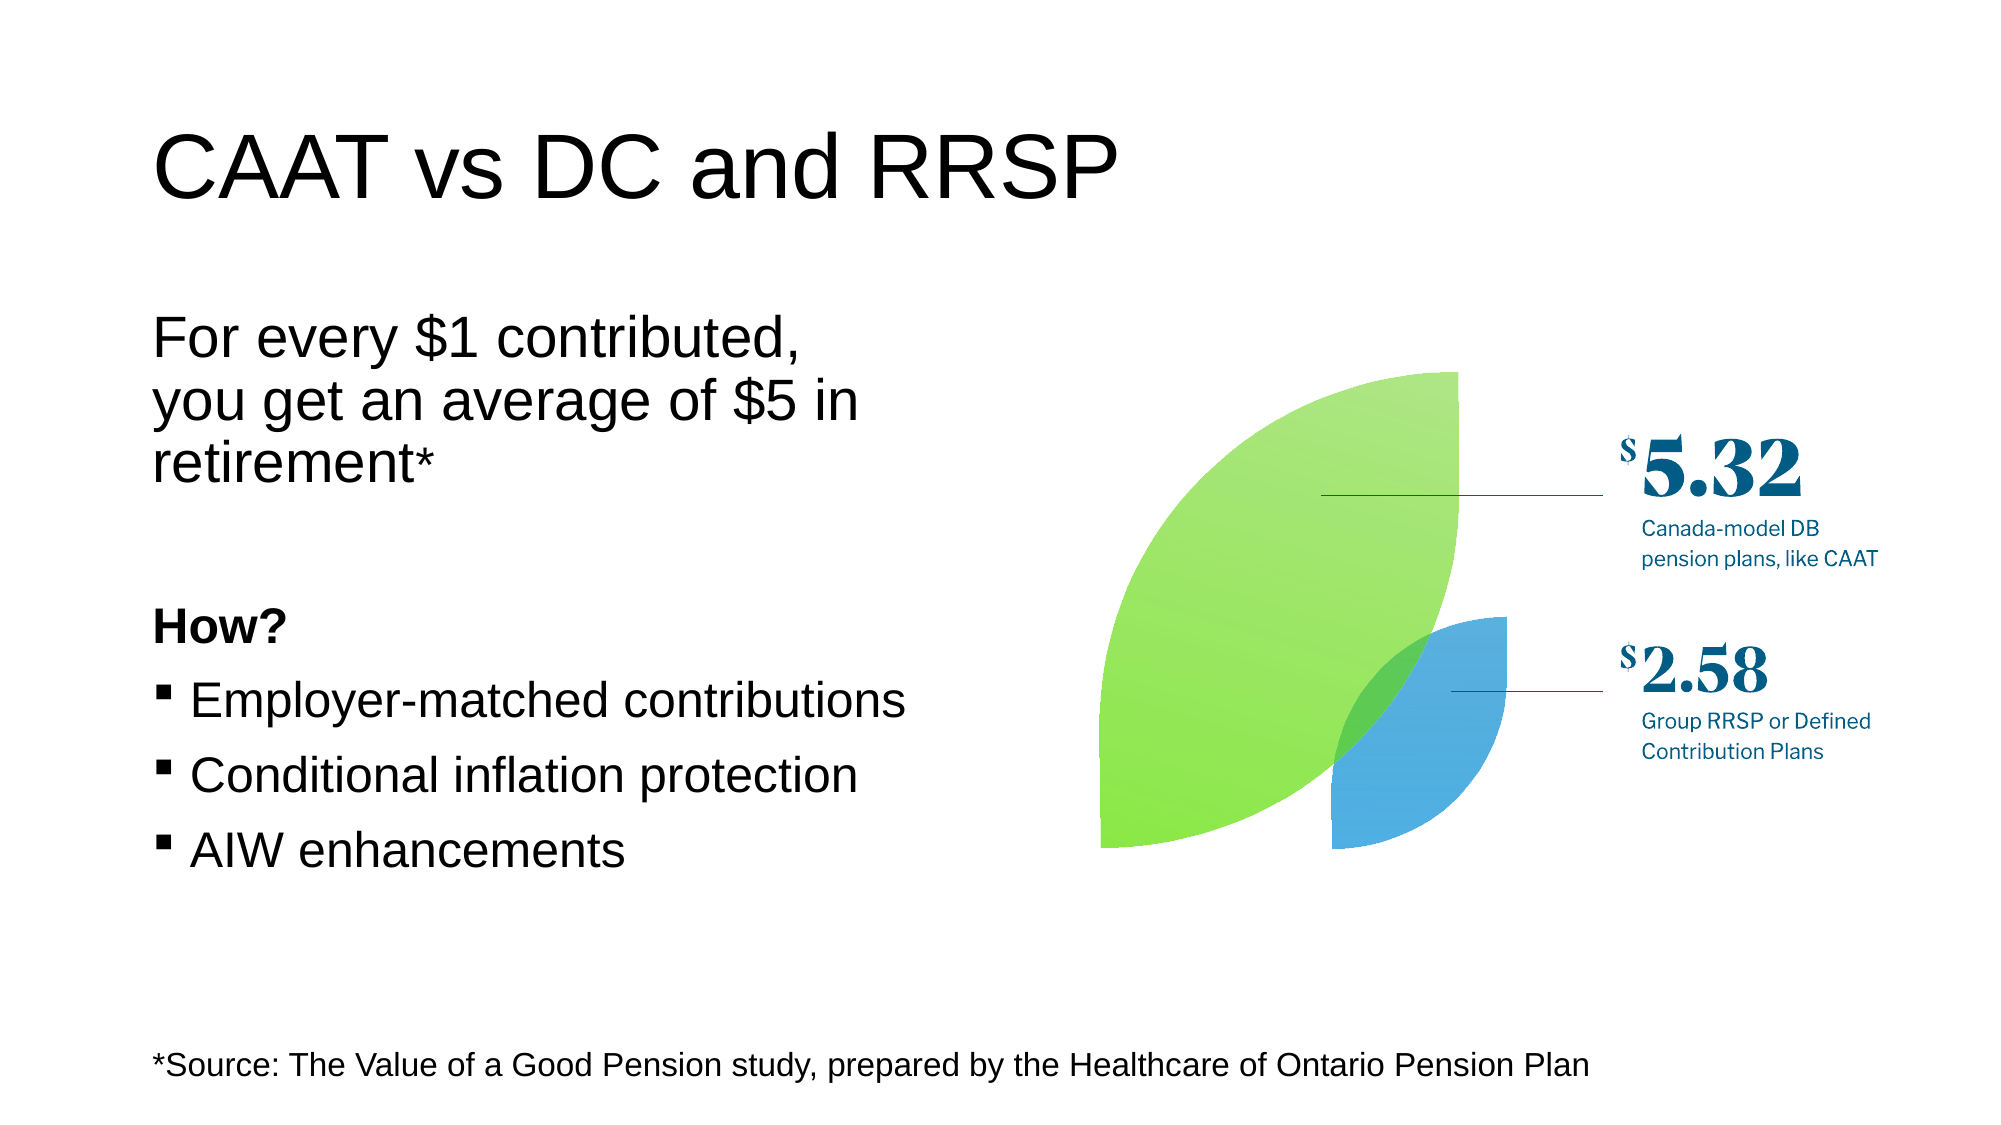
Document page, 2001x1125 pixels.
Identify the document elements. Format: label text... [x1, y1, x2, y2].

list For every $1 contributed, you get an average of $5 in retirement* How? Employer-matched contributions Conditional inflation protection AIW enhancements [137, 299, 964, 1014]
title CAAT vs DC and RRSP [137, 59, 1863, 278]
text_box *Source: The Value of a Good Pension study, prepared by the Healthcare of Ontario Pension Plan [137, 1035, 1879, 1091]
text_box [1099, 371, 1879, 849]
